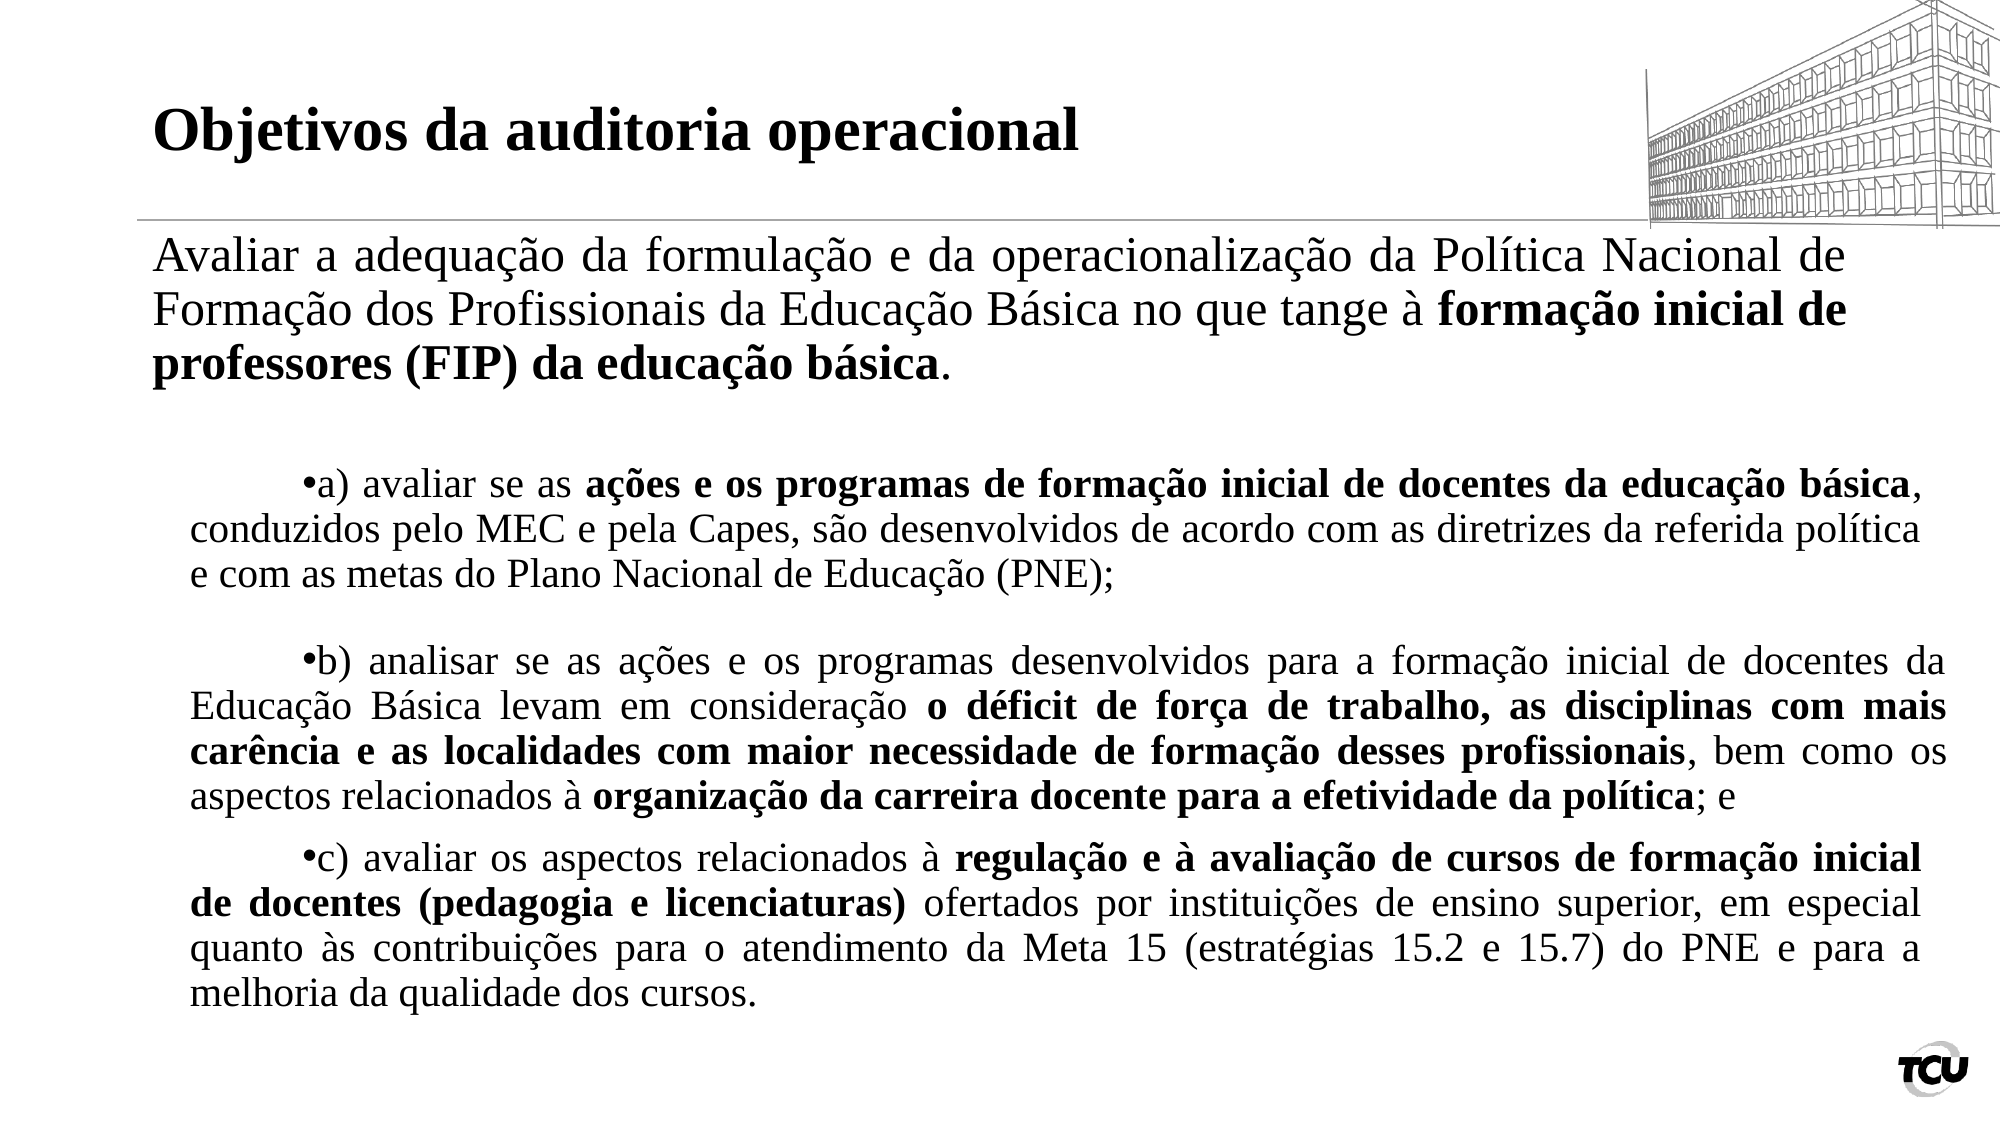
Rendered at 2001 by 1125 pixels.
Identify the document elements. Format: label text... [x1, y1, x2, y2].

title Objetivos da auditoria operacional [137, 40, 1750, 172]
list Avaliar a adequação da formulação e da operacionalização da Política Nacional de Formação dos Profissionais da Educação Básica no que tange à formação inicial de professores (FIP) da educação básica. [137, 221, 1863, 418]
text_box b) analisar se as ações e os programas desenvolvidos para a formação inicial de docentes da Educação Básica levam em consideração o déficit de força de trabalho, as disciplinas com mais carência e as localidades com maior necessidade de formação desses profissionais, bem como os aspectos relacionados à organização da carreira docente para a efetividade da política; e [137, 631, 1963, 828]
text_box a) avaliar se as ações e os programas de formação inicial de docentes da educação básica, conduzidos pelo MEC e pela Capes, são desenvolvidos de acordo com as diretrizes da referida política e com as metas do Plano Nacional de Educação (PNE); [137, 454, 1938, 631]
text_box c) avaliar os aspectos relacionados à regulação e à avaliação de cursos de formação inicial de docentes (pedagogia e licenciaturas) ofertados por instituições de ensino superior, em especial quanto às contribuições para o atendimento da Meta 15 (estratégias 15.2 e 15.7) do PNE e para a melhoria da qualidade dos cursos. [137, 828, 1938, 1061]
picture [0, 0, 2000, 229]
picture [1883, 1028, 1982, 1112]
